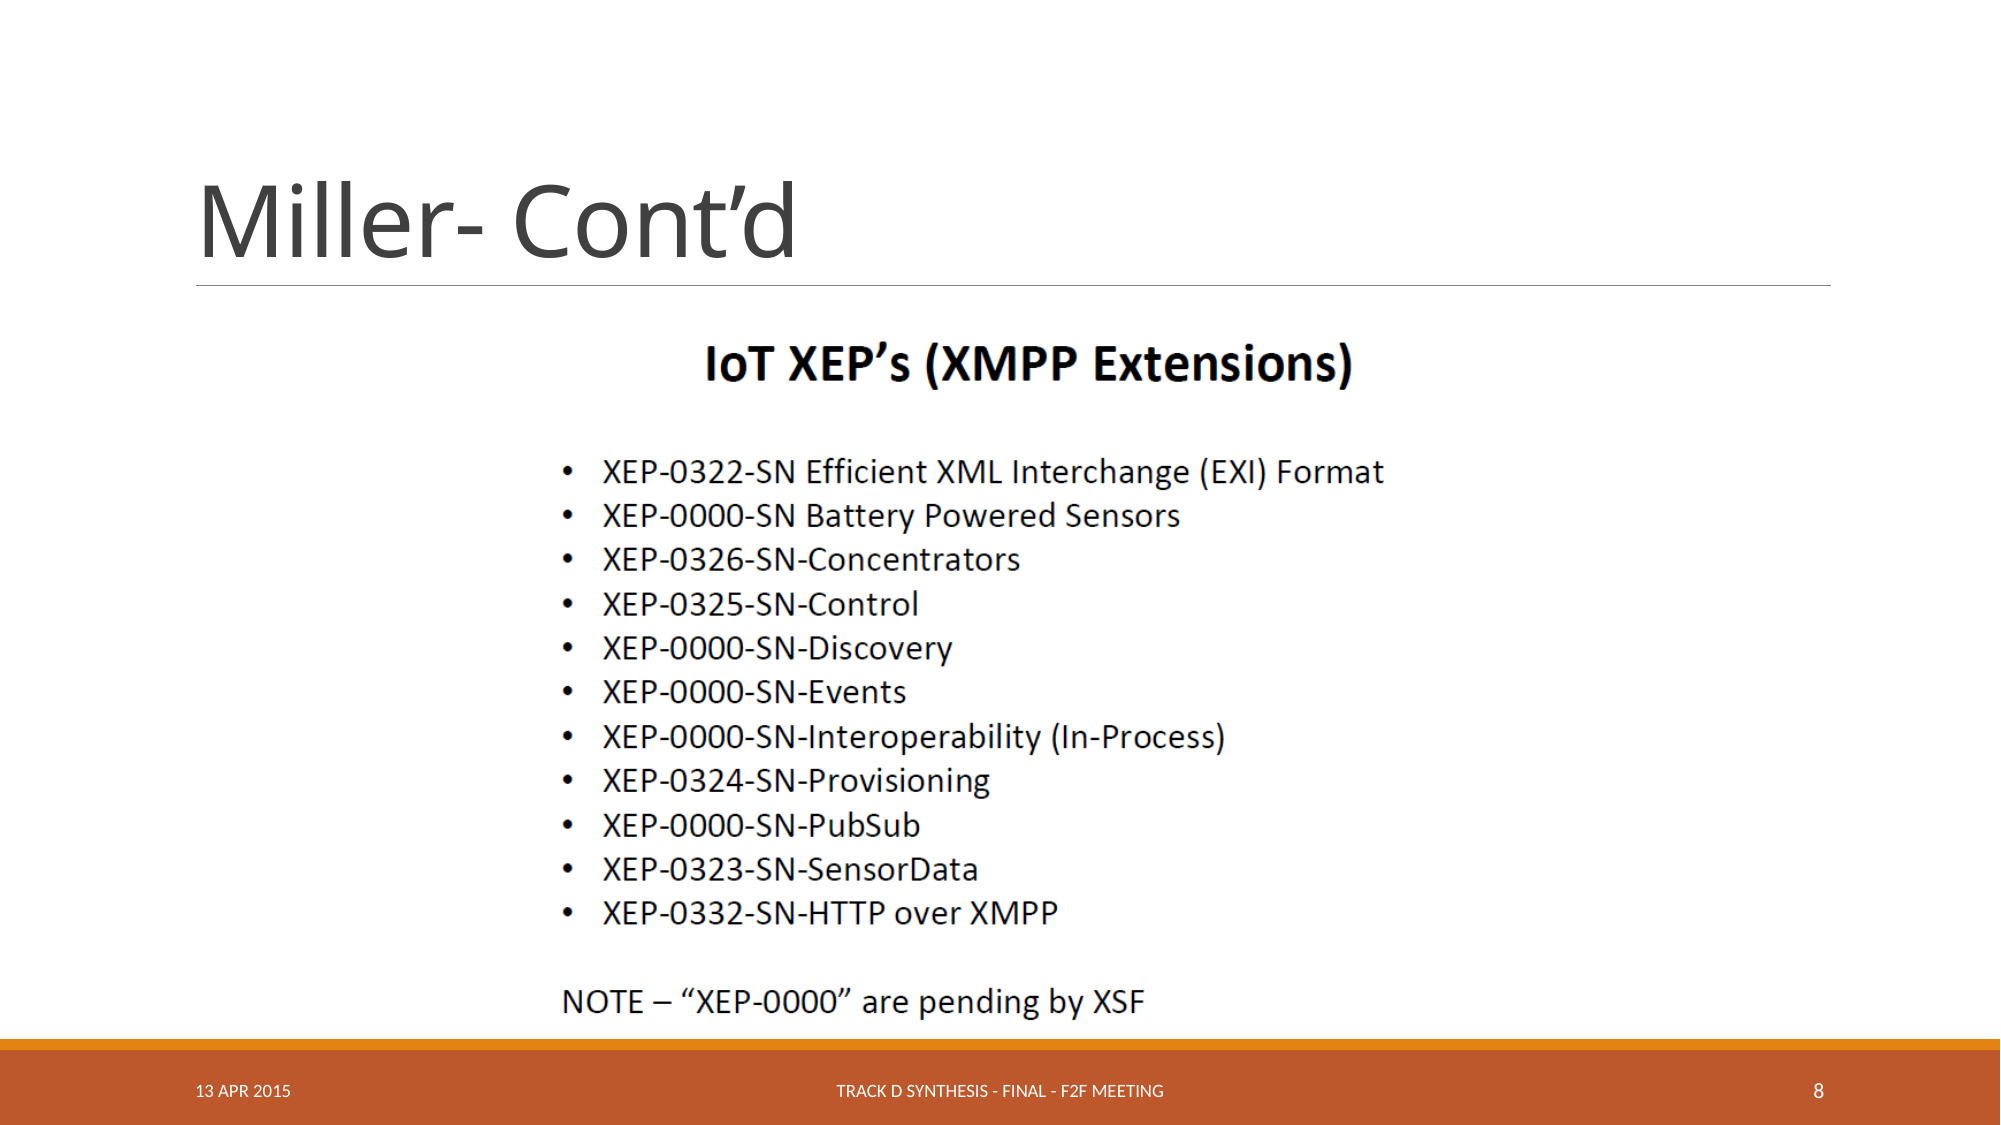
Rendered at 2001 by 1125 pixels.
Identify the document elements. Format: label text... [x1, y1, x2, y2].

footer Track D Synthesis - Final - F2F Meeting [604, 1059, 1396, 1120]
title Miller- Cont’d [180, 47, 1830, 285]
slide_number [180, 1059, 586, 1120]
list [536, 306, 1393, 1027]
slide_number 8 [1624, 1059, 1840, 1120]
